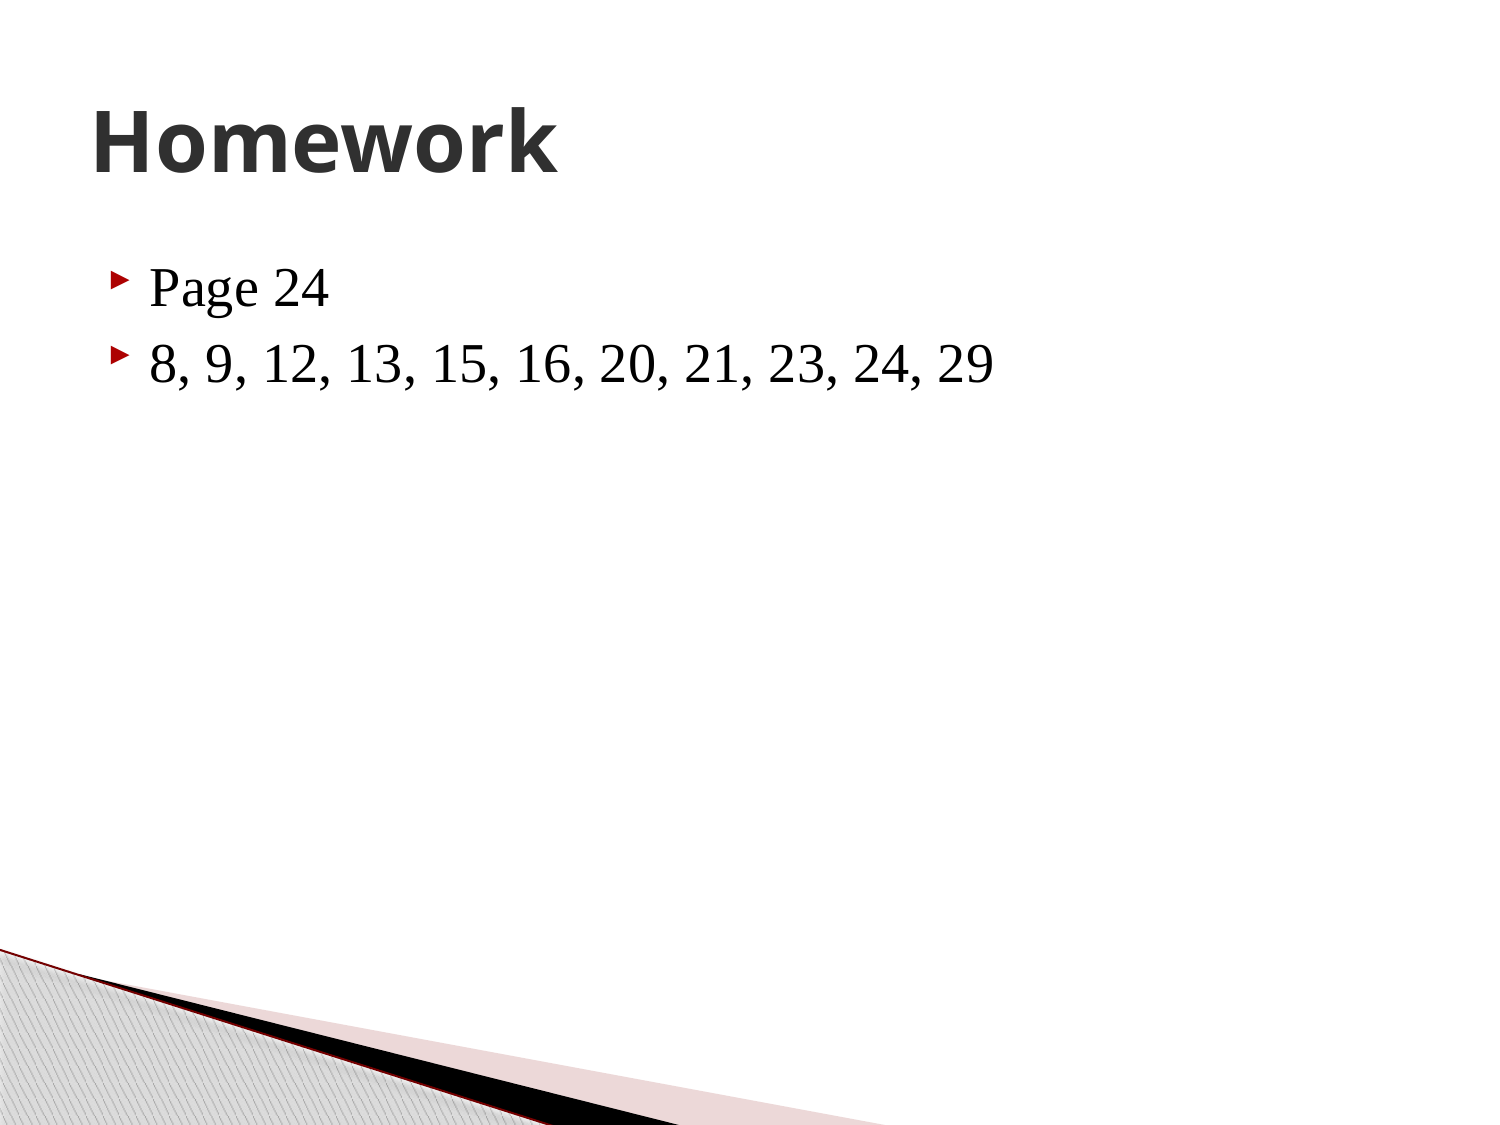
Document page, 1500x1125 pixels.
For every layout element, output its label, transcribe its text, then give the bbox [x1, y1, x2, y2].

list Page 24 8, 9, 12, 13, 15, 16, 20, 21, 23, 24, 29 [75, 243, 1425, 986]
title Homework [75, 45, 1425, 233]
